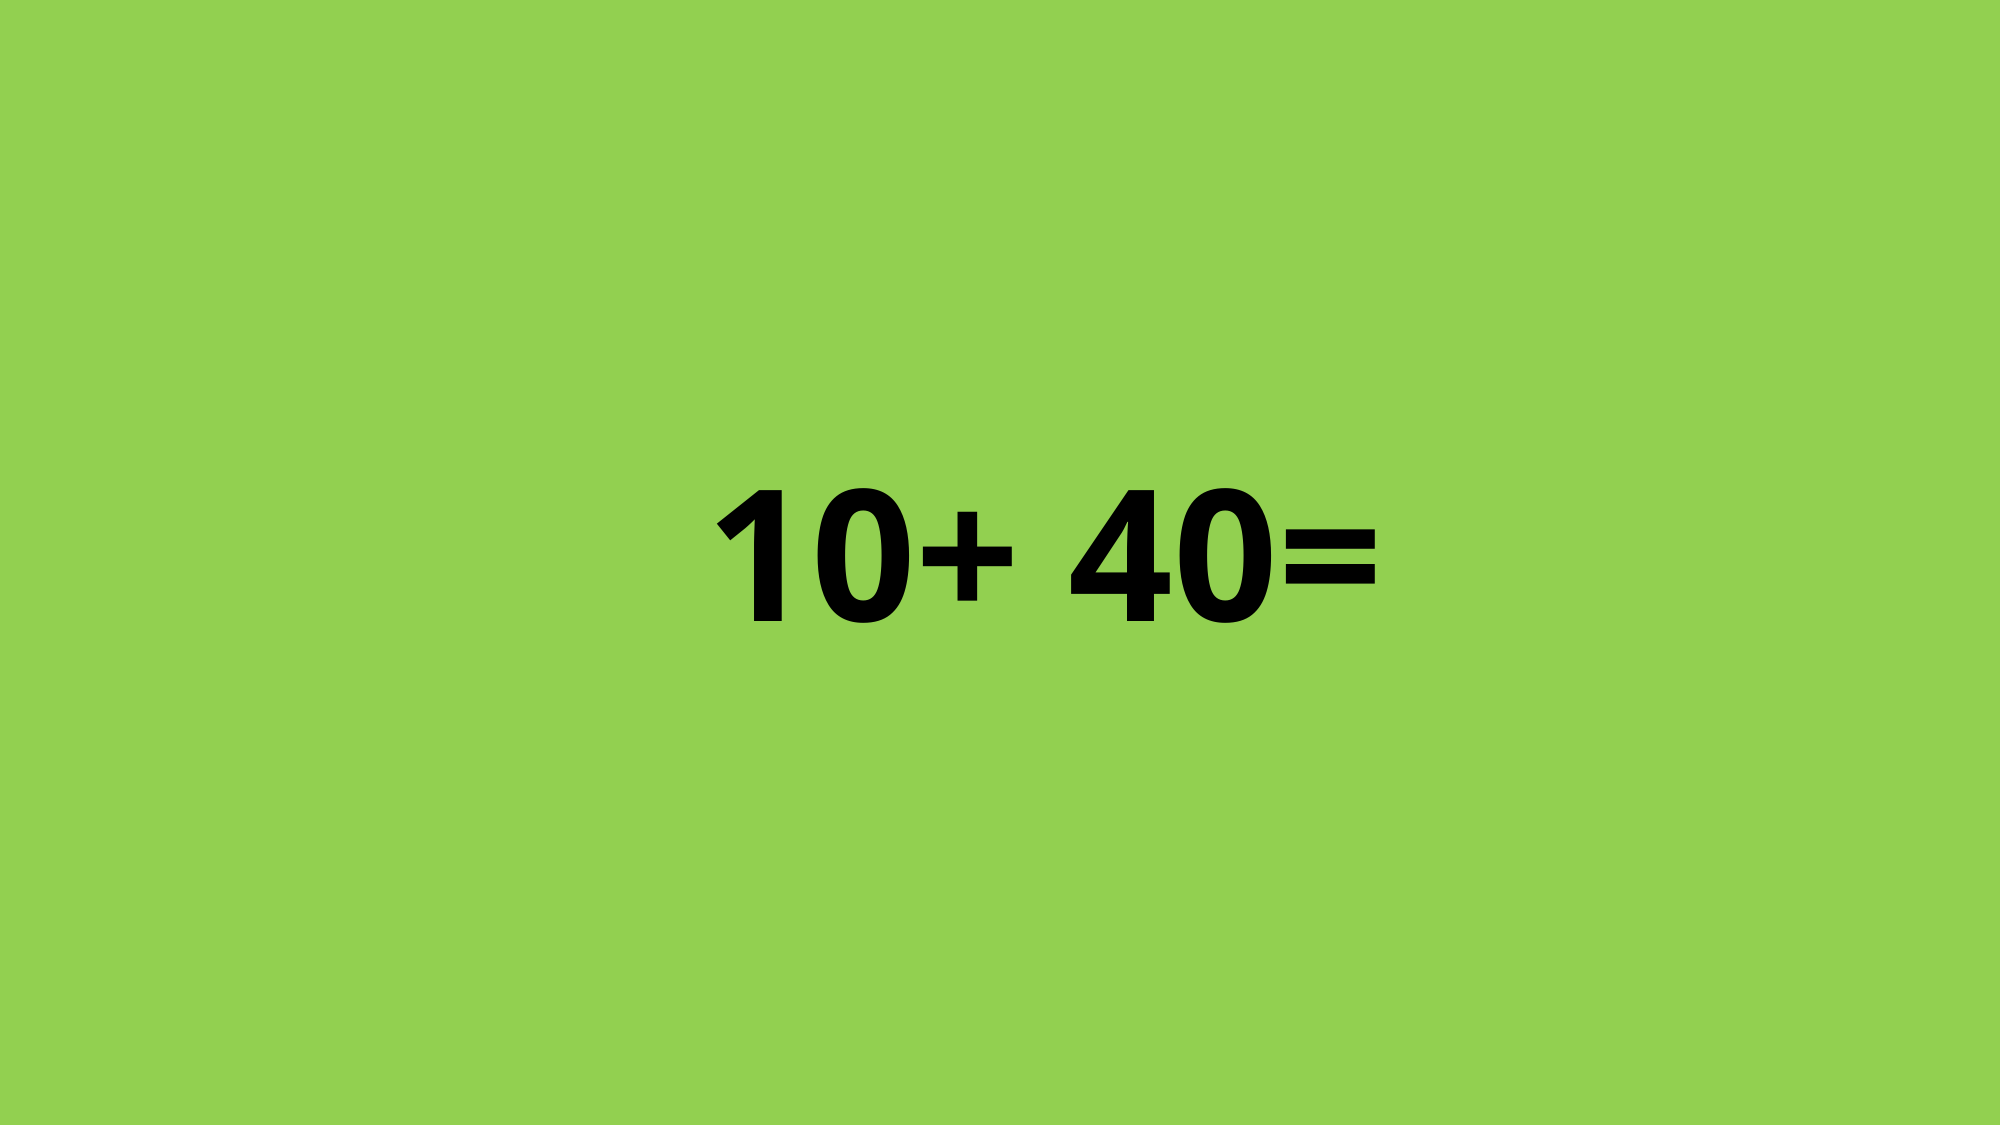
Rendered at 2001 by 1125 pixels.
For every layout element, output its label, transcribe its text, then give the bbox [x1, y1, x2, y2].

title 10+ 40= [182, 453, 1908, 672]
